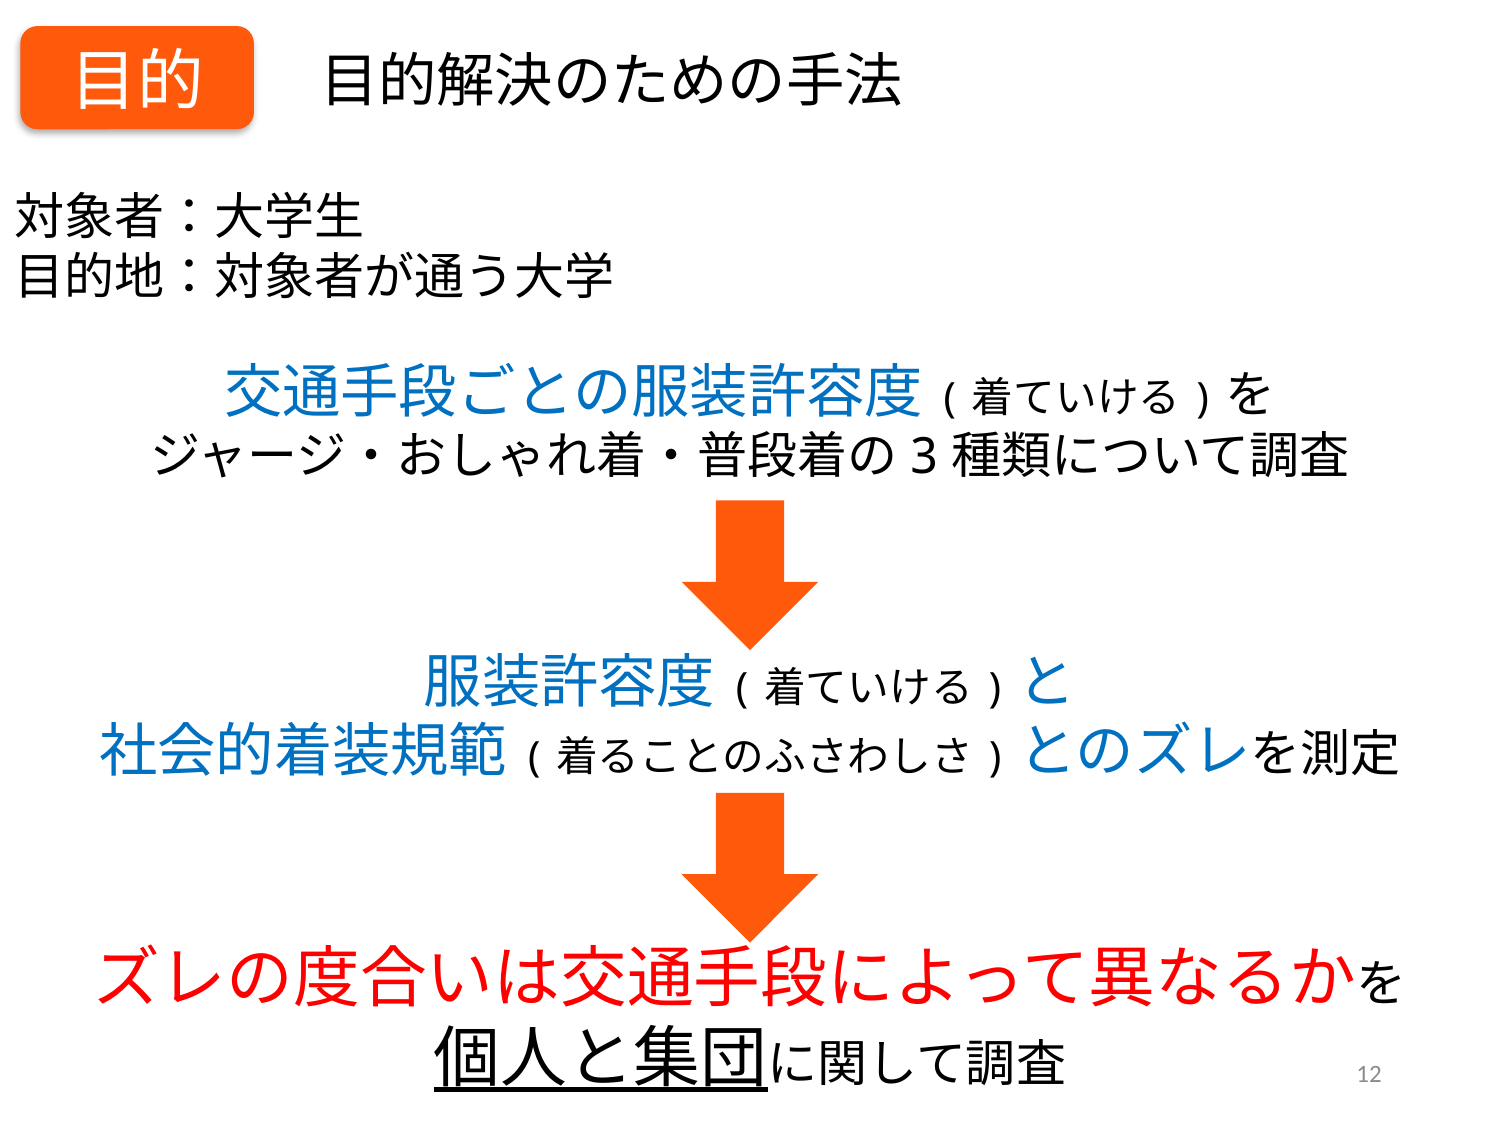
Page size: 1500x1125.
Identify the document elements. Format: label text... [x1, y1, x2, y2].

text_box 目的 [19, 25, 256, 131]
text_box [679, 499, 821, 652]
text_box 服装許容度(着ていける)と 社会的着装規範(着ることのふさわしさ)とのズレを測定 [0, 636, 1500, 791]
text_box [679, 791, 821, 944]
text_box 目的解決のための手法 [305, 36, 933, 121]
text_box ズレの度合いは交通手段によって異なるかを 個人と集団に関して調査 [0, 927, 1500, 1103]
text_box 交通手段ごとの服装許容度(着ていける)を ジャージ・おしゃれ着・普段着の3種類について調査 [0, 346, 1500, 492]
text_box 対象者：大学生 目的地：対象者が通う大学 [0, 177, 646, 313]
